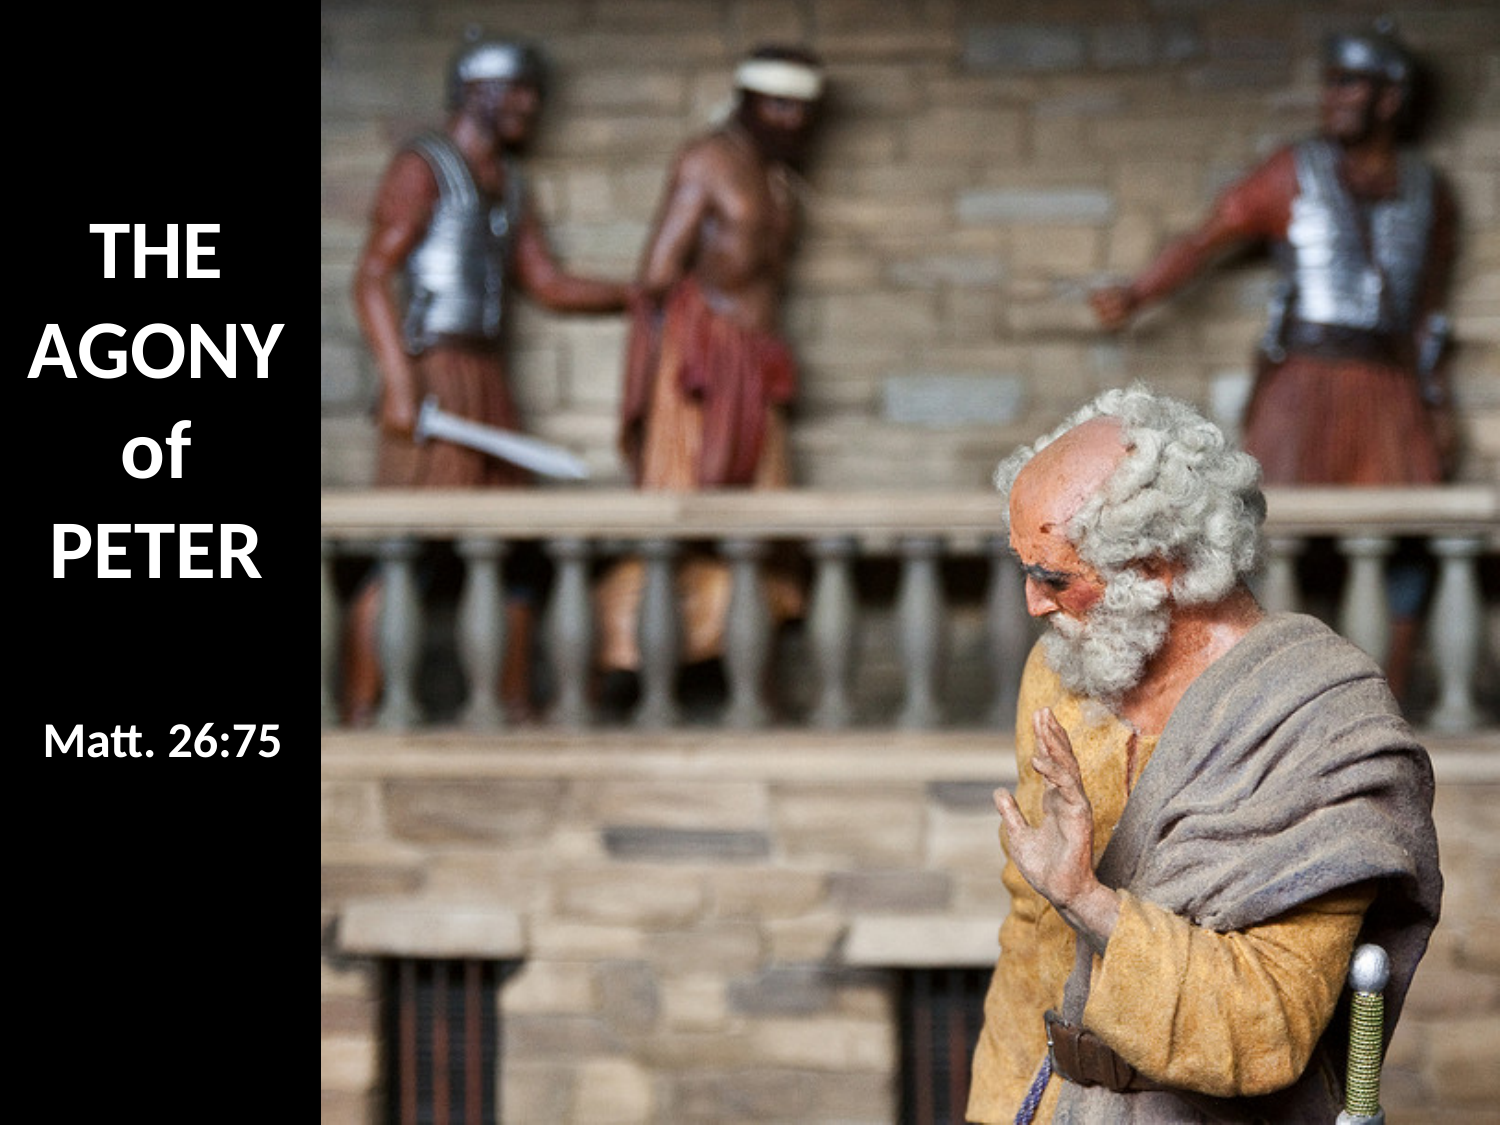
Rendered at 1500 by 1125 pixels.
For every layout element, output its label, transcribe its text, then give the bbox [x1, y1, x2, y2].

text_box THE AGONY of PETER [0, 187, 313, 603]
picture [321, 0, 1500, 1125]
text_box Matt. 26:75 [0, 699, 316, 775]
